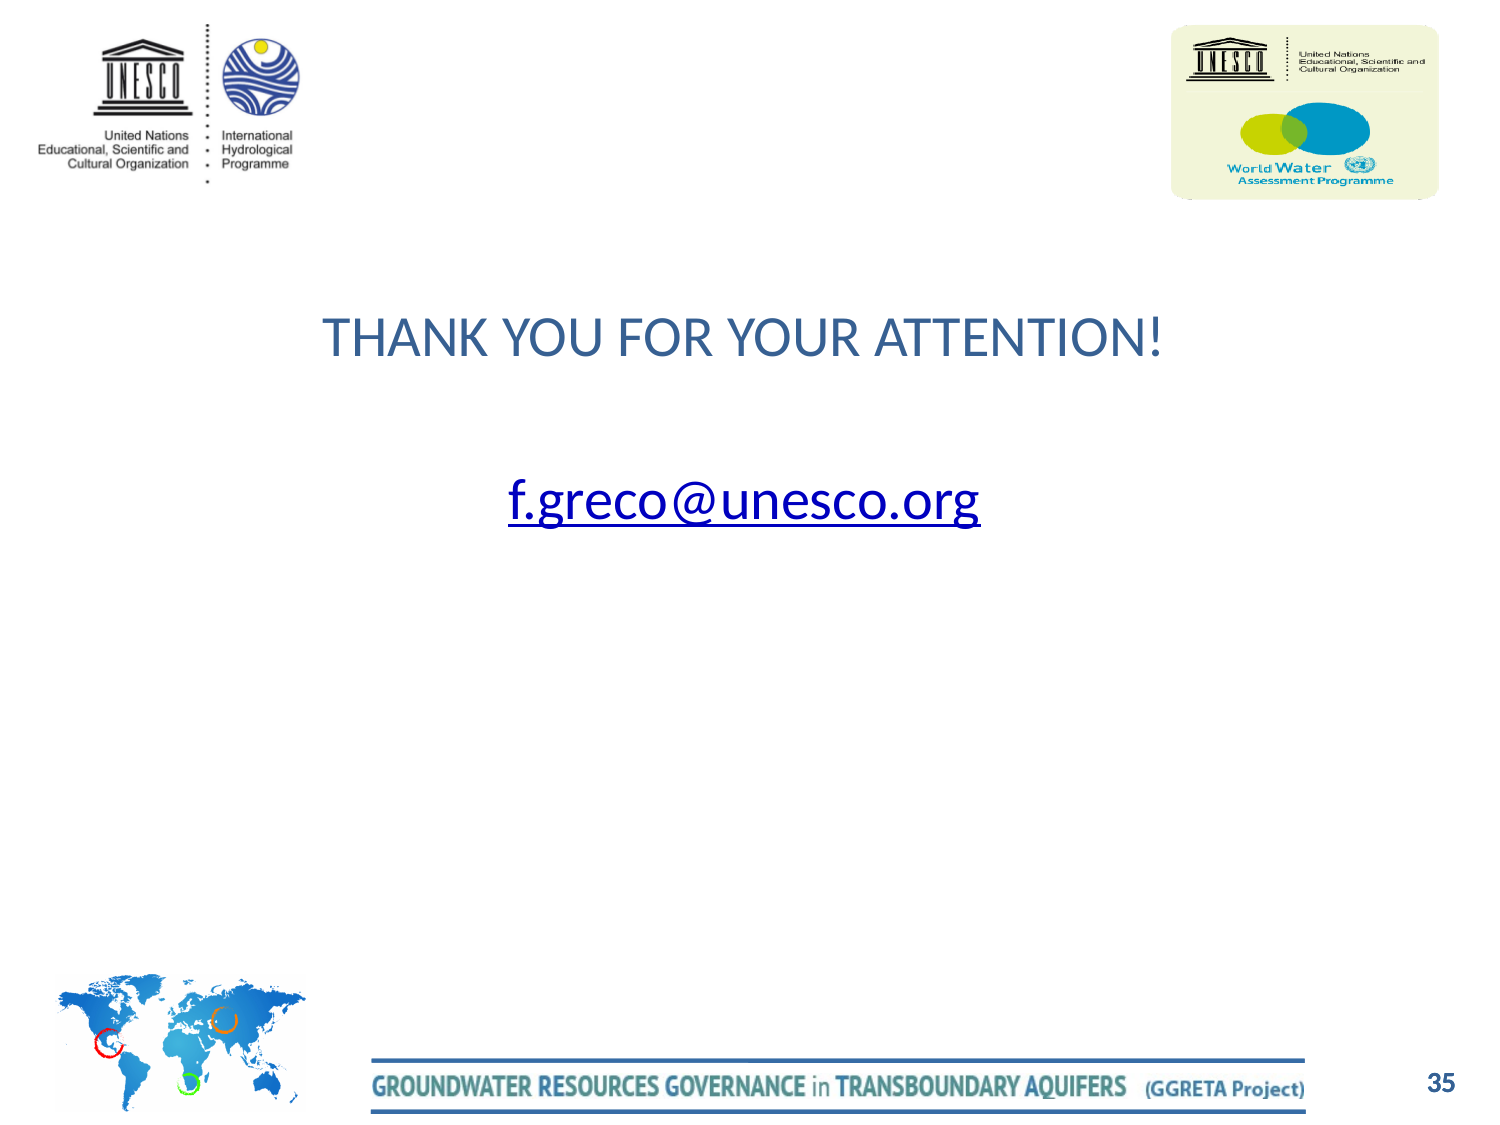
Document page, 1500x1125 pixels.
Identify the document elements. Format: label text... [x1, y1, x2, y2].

picture [24, 24, 363, 189]
text_box [205, 450, 1304, 914]
text_box 35 [1426, 1063, 1470, 1108]
picture [55, 973, 307, 1112]
list THANK YOU FOR YOUR ATTENTION! f.greco@unesco.org [37, 112, 1452, 450]
picture [372, 1073, 1304, 1099]
picture [1170, 24, 1439, 201]
